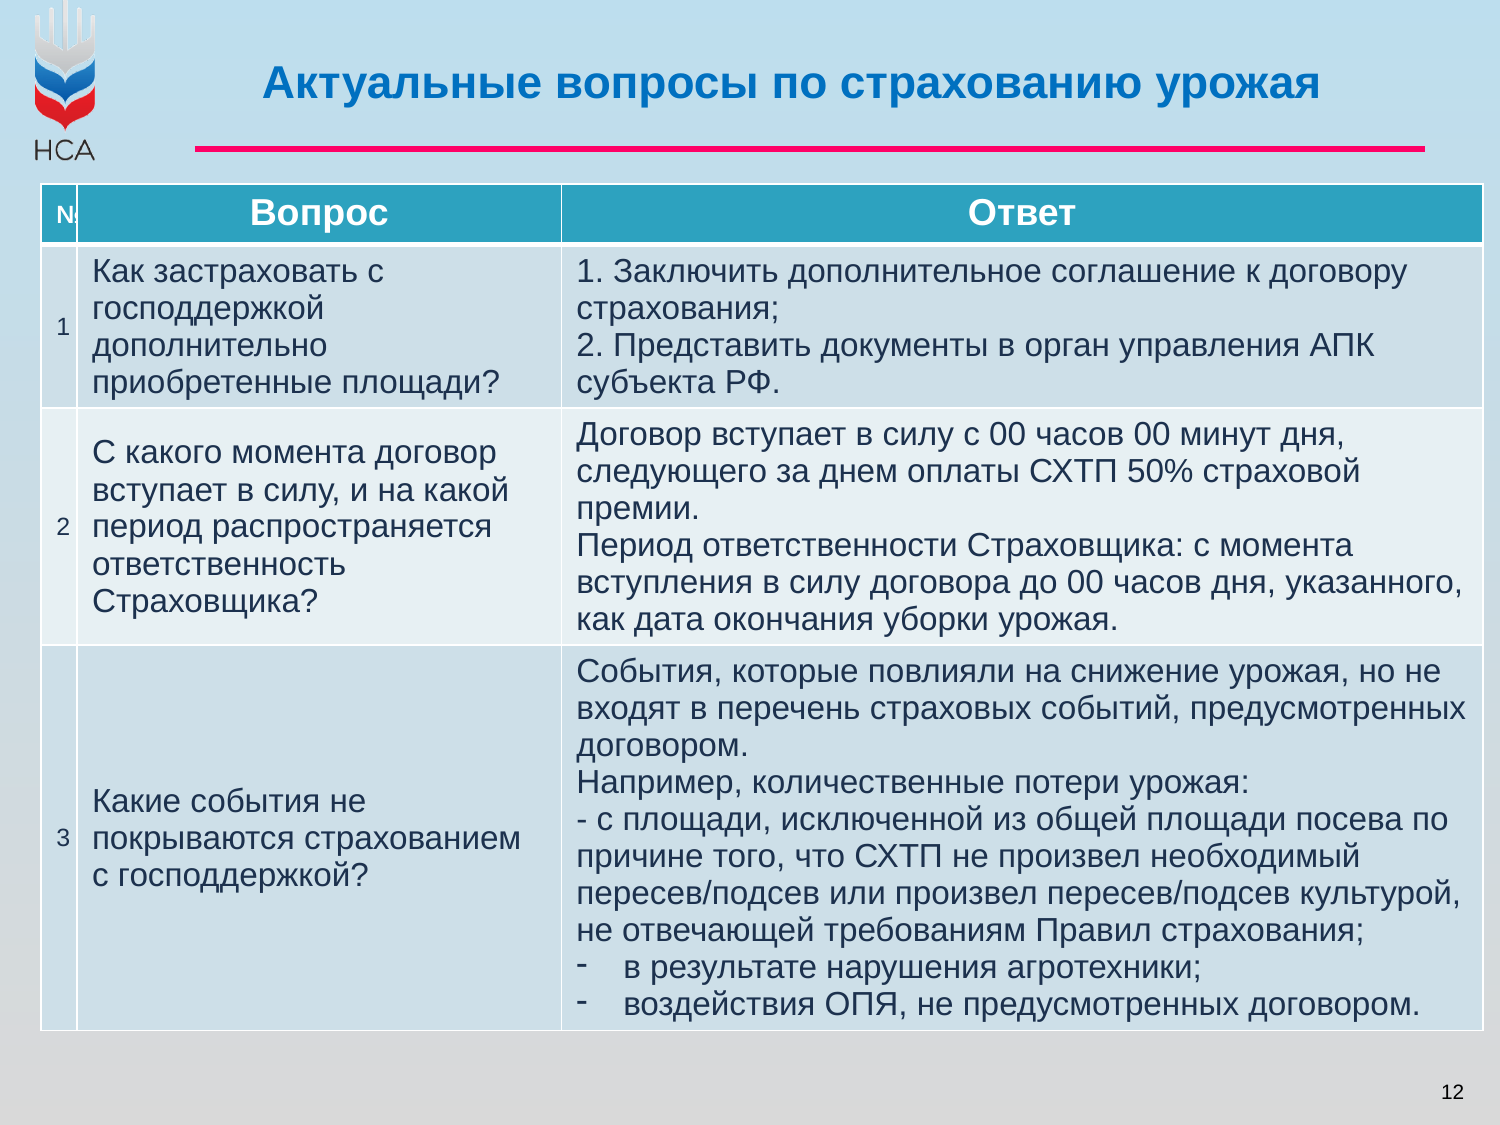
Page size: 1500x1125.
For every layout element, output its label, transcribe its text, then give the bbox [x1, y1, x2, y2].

table_header Вопрос [78, 185, 561, 242]
title Актуальные вопросы по страхованию урожая [171, 45, 1425, 149]
table_cell Какие события не покрываются страхованием с господдержкой? [78, 646, 561, 1030]
table_header № [42, 185, 76, 242]
table_cell 3 [42, 646, 76, 1030]
table_cell С какого момента договор вступает в силу, и на какой период распространяется ответственность Страховщика? [78, 409, 561, 644]
picture [35, 0, 95, 161]
table_cell События, которые повлияли на снижение урожая, но не входят в перечень страховых событий, предусмотренных договором. Например, количественные потери урожая: - с площади, исключенной из общей площади посева по причине того, что СХТП не произвел необходимый пересев/подсев или произвел пересев/подсев культурой, не отвечающей требованиям Правил страхования; в результате нарушения агротехники; воздействия ОПЯ, не предусмотренных договором. [562, 646, 1482, 1030]
slide_number 12 [1418, 1051, 1479, 1112]
table_cell 1 [42, 247, 76, 407]
table_cell Как застраховать с господдержкой дополнительно приобретенные площади? [78, 247, 561, 407]
table_cell 1. Заключить дополнительное соглашение к договору страхования; 2. Представить документы в орган управления АПК субъекта РФ. [562, 247, 1482, 407]
table_cell Договор вступает в силу с 00 часов 00 минут дня, следующего за днем оплаты СХТП 50% страховой премии. Период ответственности Страховщика: с момента вступления в силу договора до 00 часов дня, указанного, как дата окончания уборки урожая. [562, 409, 1482, 644]
table_cell 2 [42, 409, 76, 644]
table_header Ответ [562, 185, 1482, 242]
